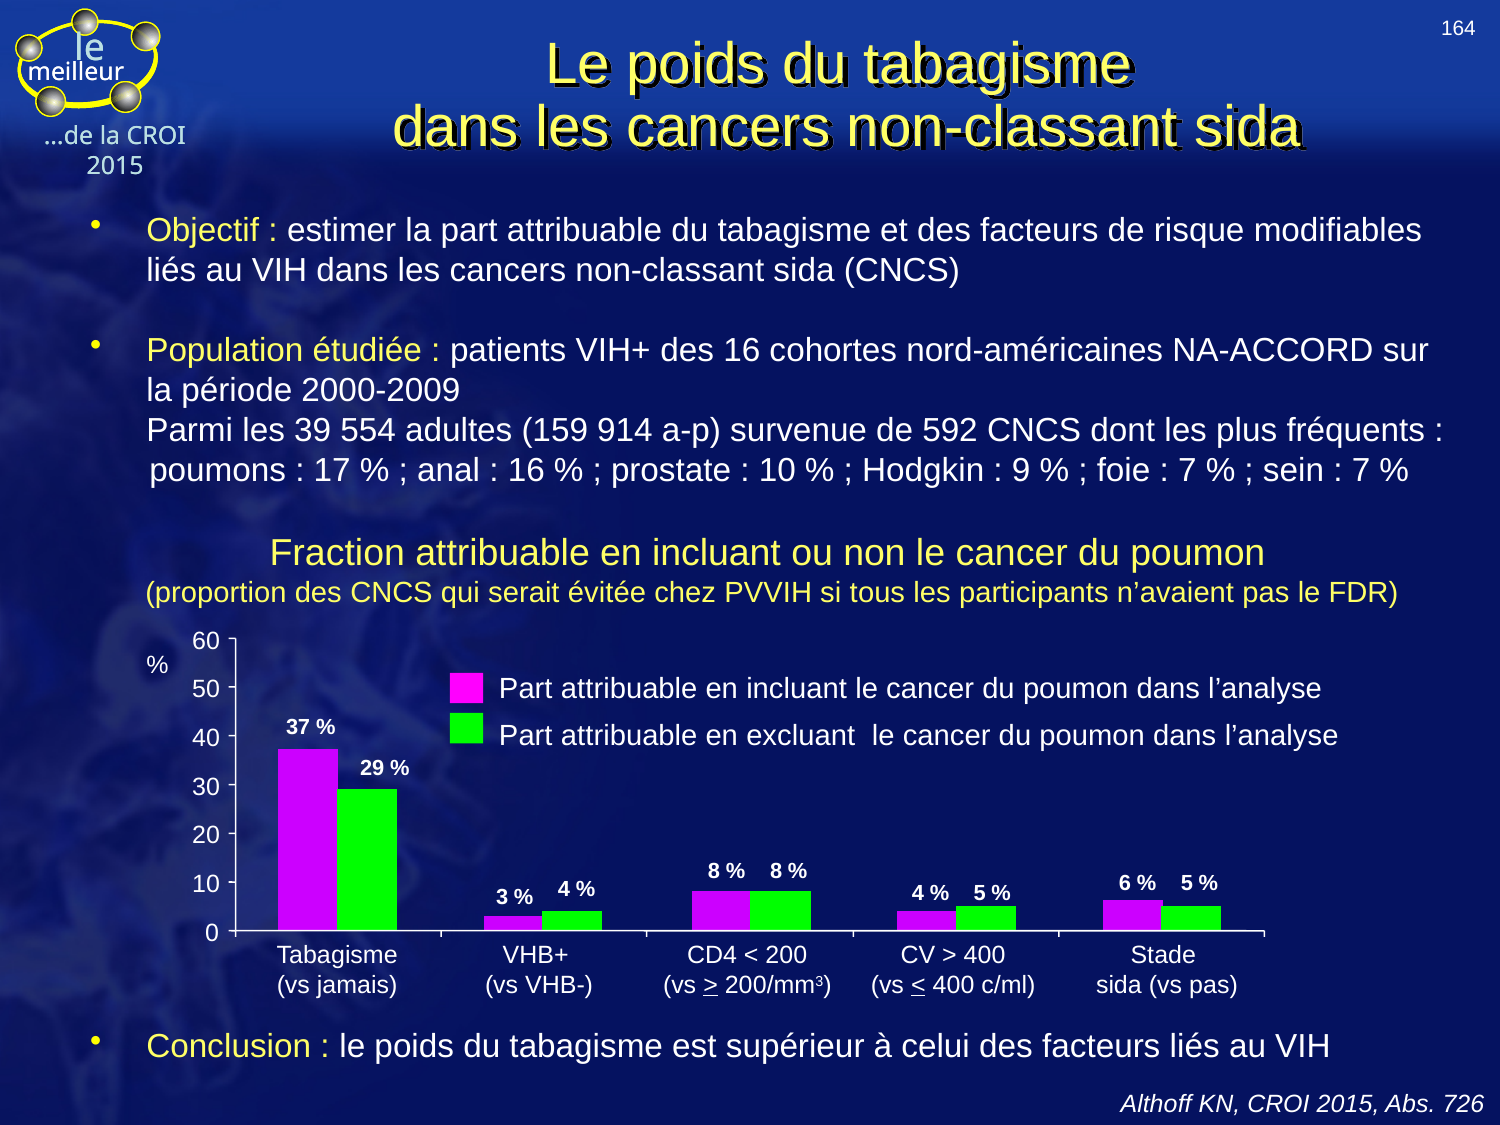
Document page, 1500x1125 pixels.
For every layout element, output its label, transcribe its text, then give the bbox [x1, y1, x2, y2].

text_box Conclusion : le poids du tabagisme est supérieur à celui des facteurs liés au VIH [75, 1017, 1472, 1083]
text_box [146, 623, 1356, 1000]
text_box Althoff KN, CROI 2015, Abs. 726 [969, 1079, 1500, 1125]
list Objectif : estimer la part attribuable du tabagisme et des facteurs de risque modifiables liés au VIH dans les cancers non-classant sida (CNCS) Population étudiée : patients VIH+ des 16 cohortes nord-américaines NA-ACCORD sur la période 2000-2009 Parmi les 39 554 adultes (159 914 a-p) survenue de 592 CNCS dont les plus fréquents : poumons : 17 % ; anal : 16 % ; prostate : 10 % ; Hodgkin : 9 % ; foie : 7 % ; sein : 7 % Fraction attribuable en incluant ou non le cancer du poumon (proportion des CNCS qui serait évitée chez PVVIH si tous les participants n’avaient pas le FDR) [74, 200, 1471, 625]
text_box 164 [1426, 7, 1491, 48]
picture [0, 0, 1500, 1125]
title Le poids du tabagisme dans les cancers non-classant sida [229, 18, 1465, 173]
